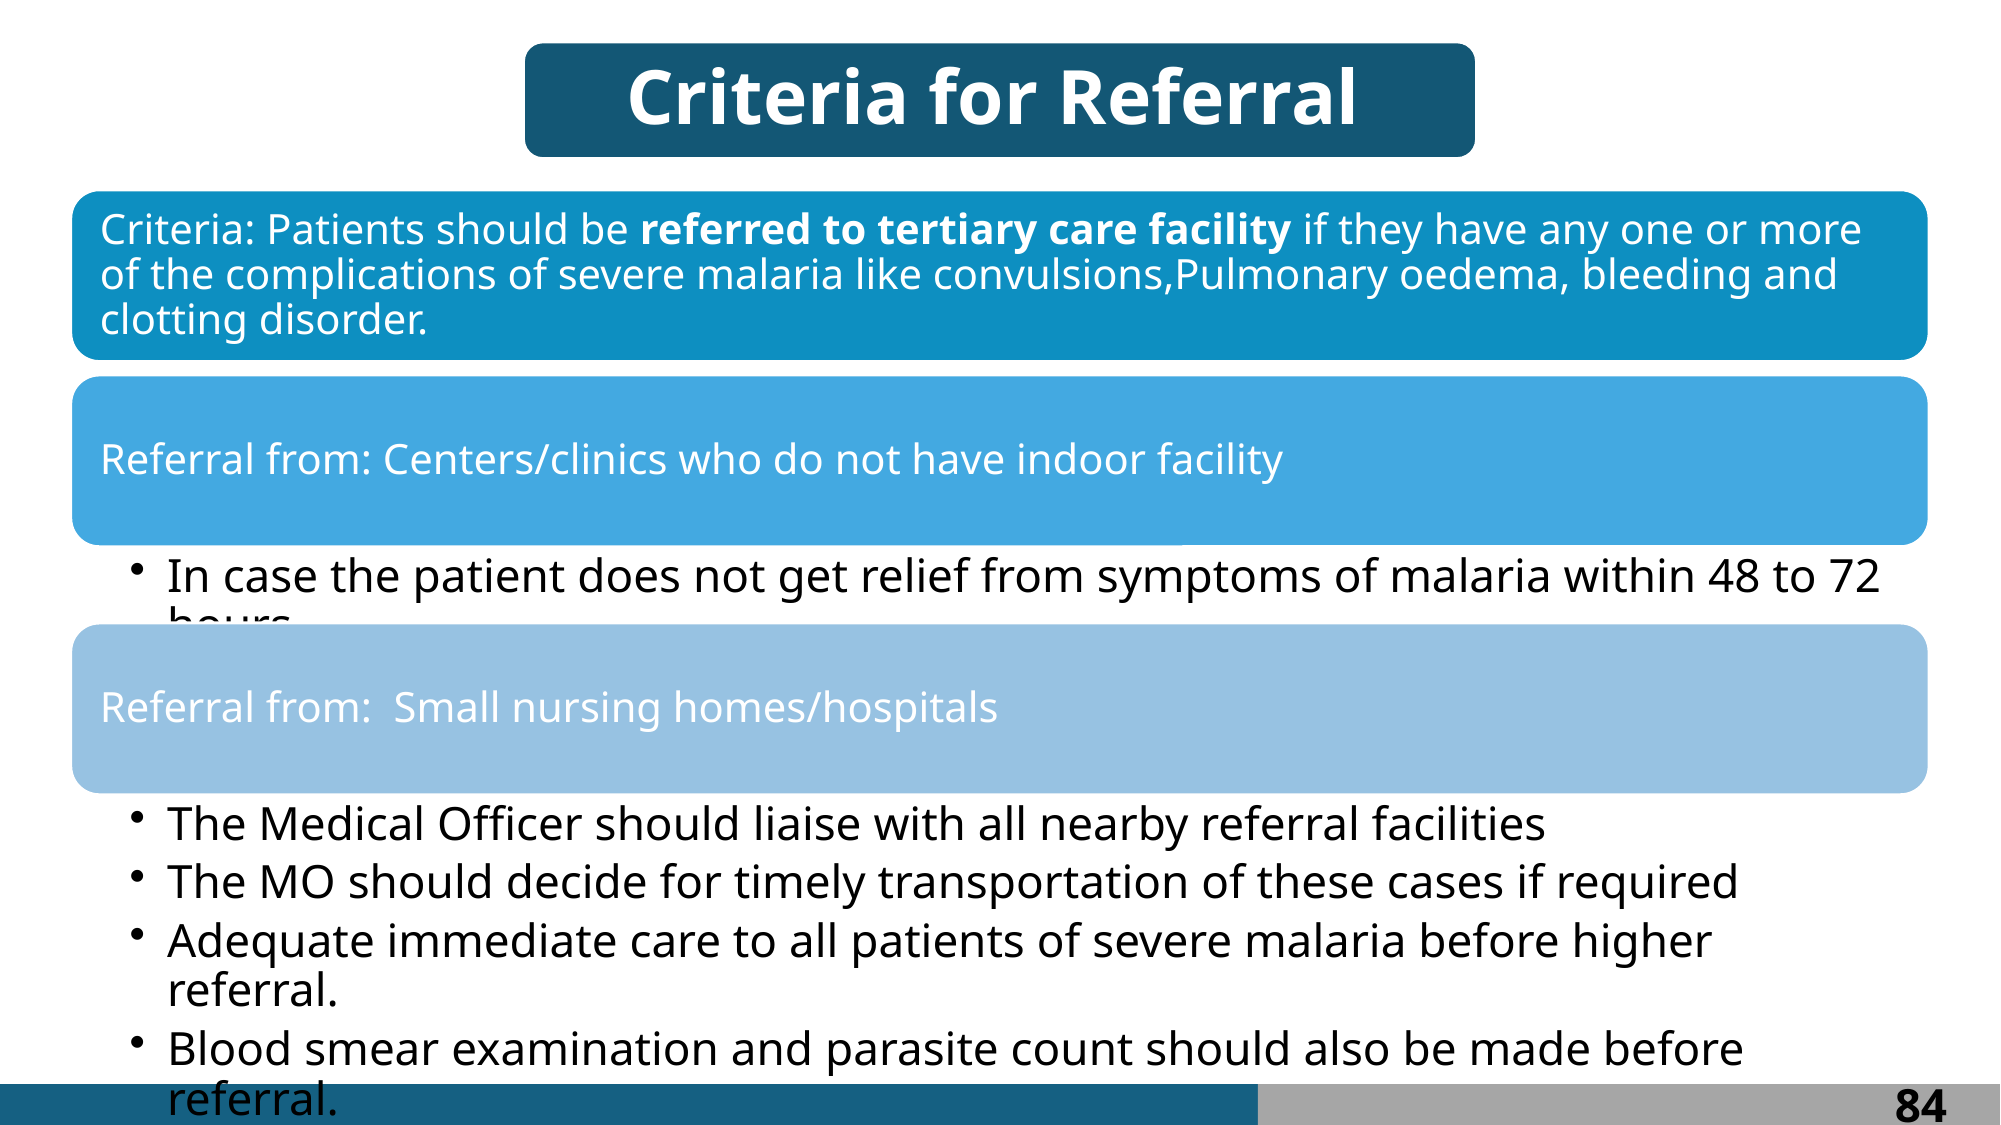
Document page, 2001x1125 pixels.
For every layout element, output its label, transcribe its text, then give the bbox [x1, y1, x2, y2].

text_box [522, 41, 1478, 160]
text_box 84 [1808, 1074, 2000, 1125]
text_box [70, 179, 1930, 1044]
